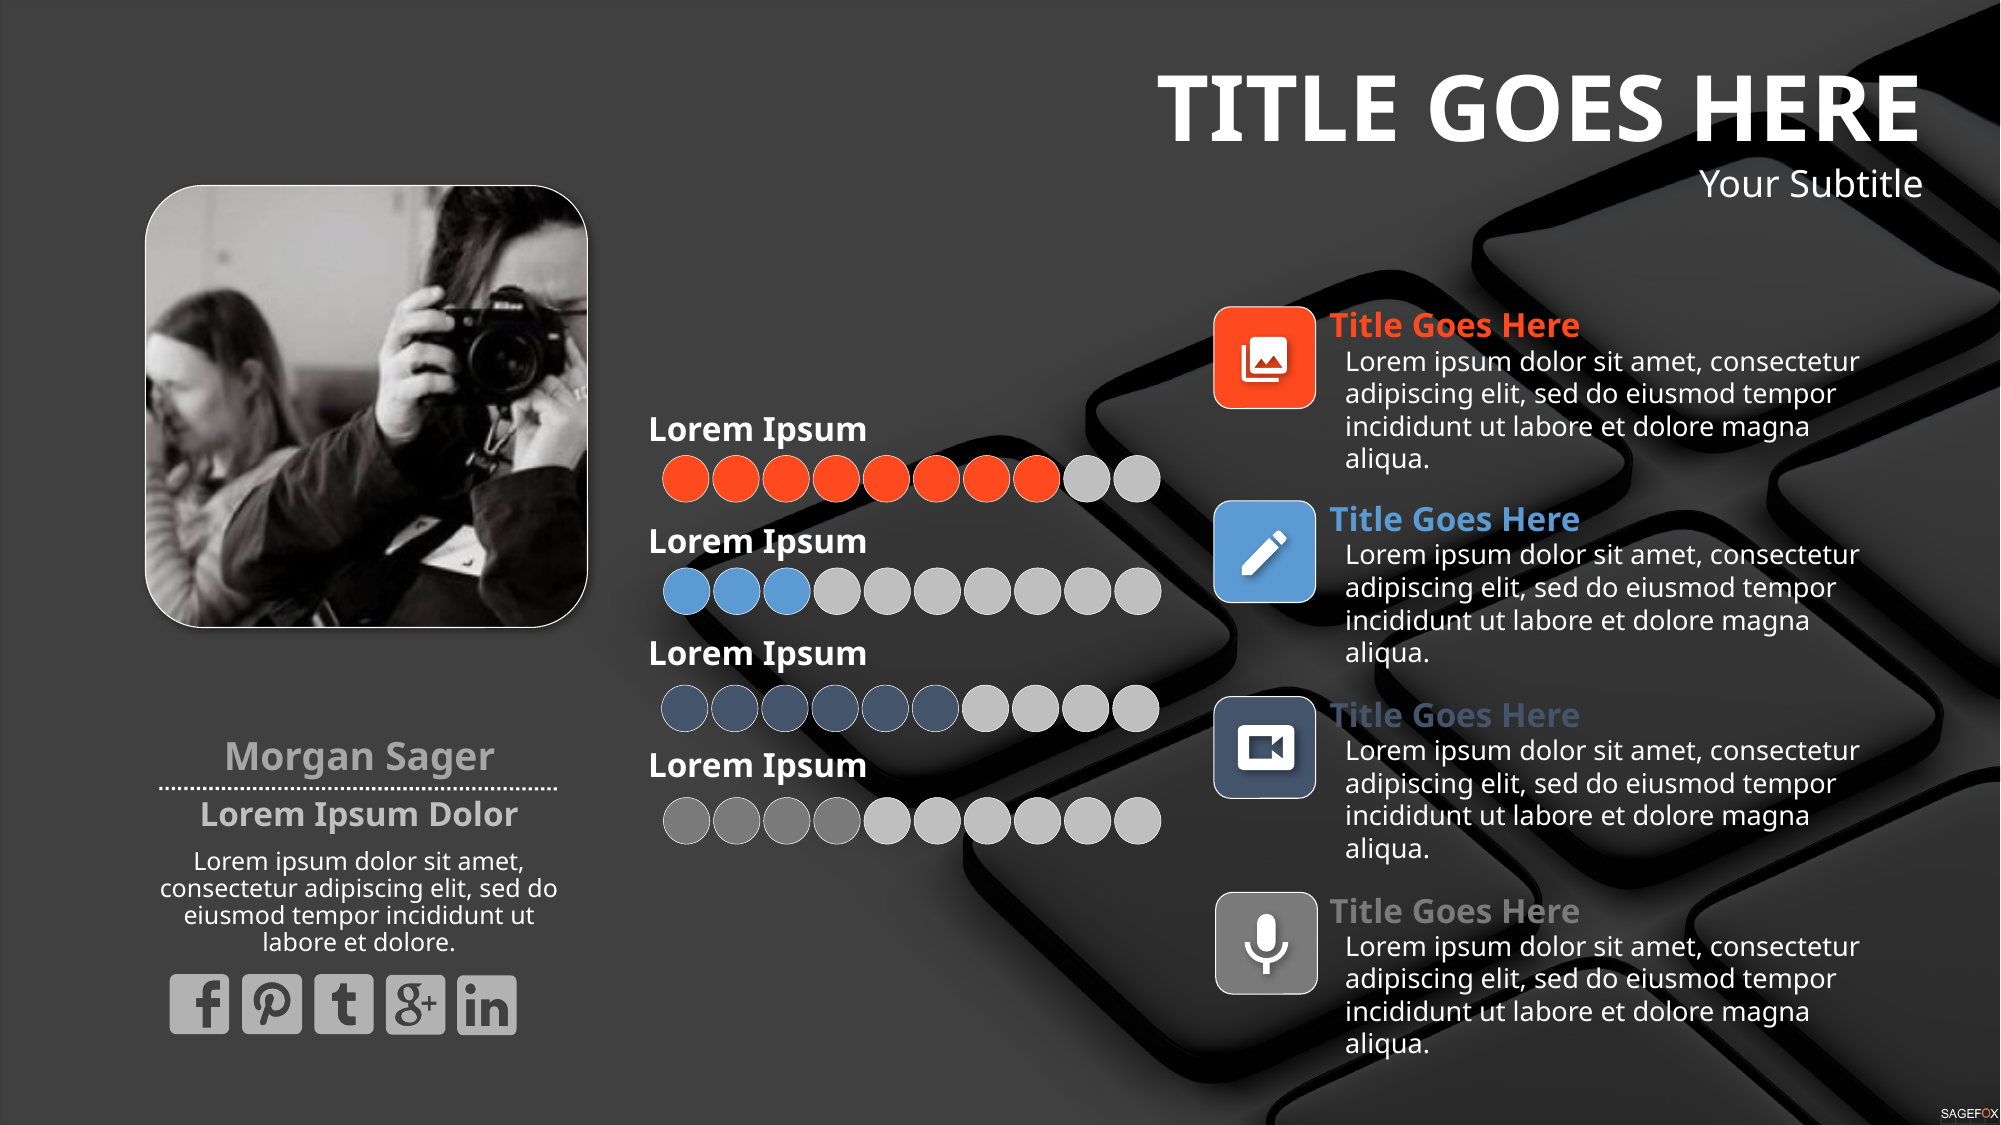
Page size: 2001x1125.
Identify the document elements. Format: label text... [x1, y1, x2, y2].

text_box Lorem Ipsum [633, 512, 883, 568]
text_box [662, 455, 1161, 503]
picture [0, 0, 2001, 1125]
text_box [1213, 500, 1316, 603]
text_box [661, 685, 1160, 732]
text_box TITLE GOES HERE Your Subtitle [1035, 42, 1939, 212]
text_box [1213, 306, 1316, 409]
text_box Lorem Ipsum [633, 401, 883, 456]
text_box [1345, 304, 1875, 443]
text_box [1215, 892, 1318, 995]
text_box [169, 974, 517, 1036]
text_box Lorem Ipsum [633, 736, 883, 792]
text_box Lorem Ipsum [633, 624, 883, 680]
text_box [1345, 693, 1875, 833]
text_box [663, 567, 1162, 615]
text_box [1345, 498, 1875, 637]
list Lorem Ipsum Dolor [184, 794, 535, 837]
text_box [1213, 696, 1316, 799]
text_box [1345, 889, 1875, 1028]
list Morgan Sager [184, 736, 535, 779]
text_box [663, 797, 1161, 845]
list Lorem ipsum dolor sit amet, consectetur adipiscing elit, sed do eiusmod tempor incididunt ut labore et dolore. [159, 848, 560, 962]
